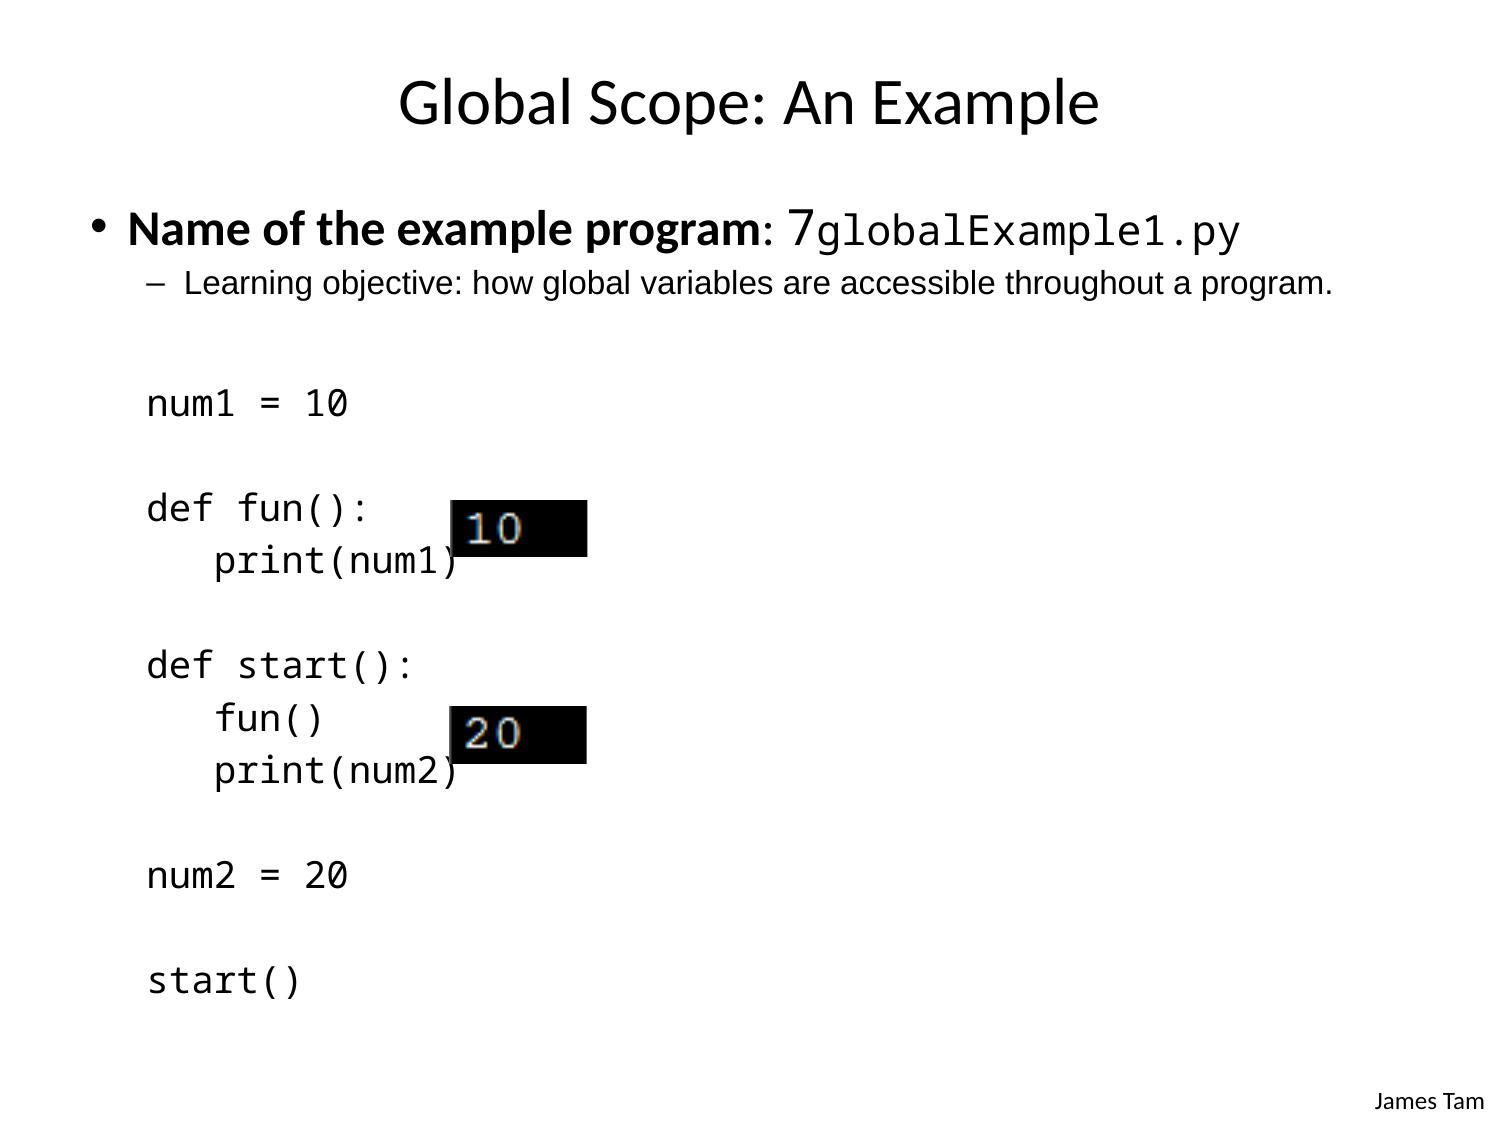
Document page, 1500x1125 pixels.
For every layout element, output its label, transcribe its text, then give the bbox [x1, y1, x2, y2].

list Name of the example program: 7globalExample1.py Learning objective: how global variables are accessible throughout a program. num1 = 10 def fun(): print(num1) def start(): fun() print(num2) num2 = 20 start() [75, 187, 1425, 1075]
title Global Scope: An Example [75, 45, 1425, 150]
picture [448, 706, 587, 764]
picture [449, 499, 588, 557]
